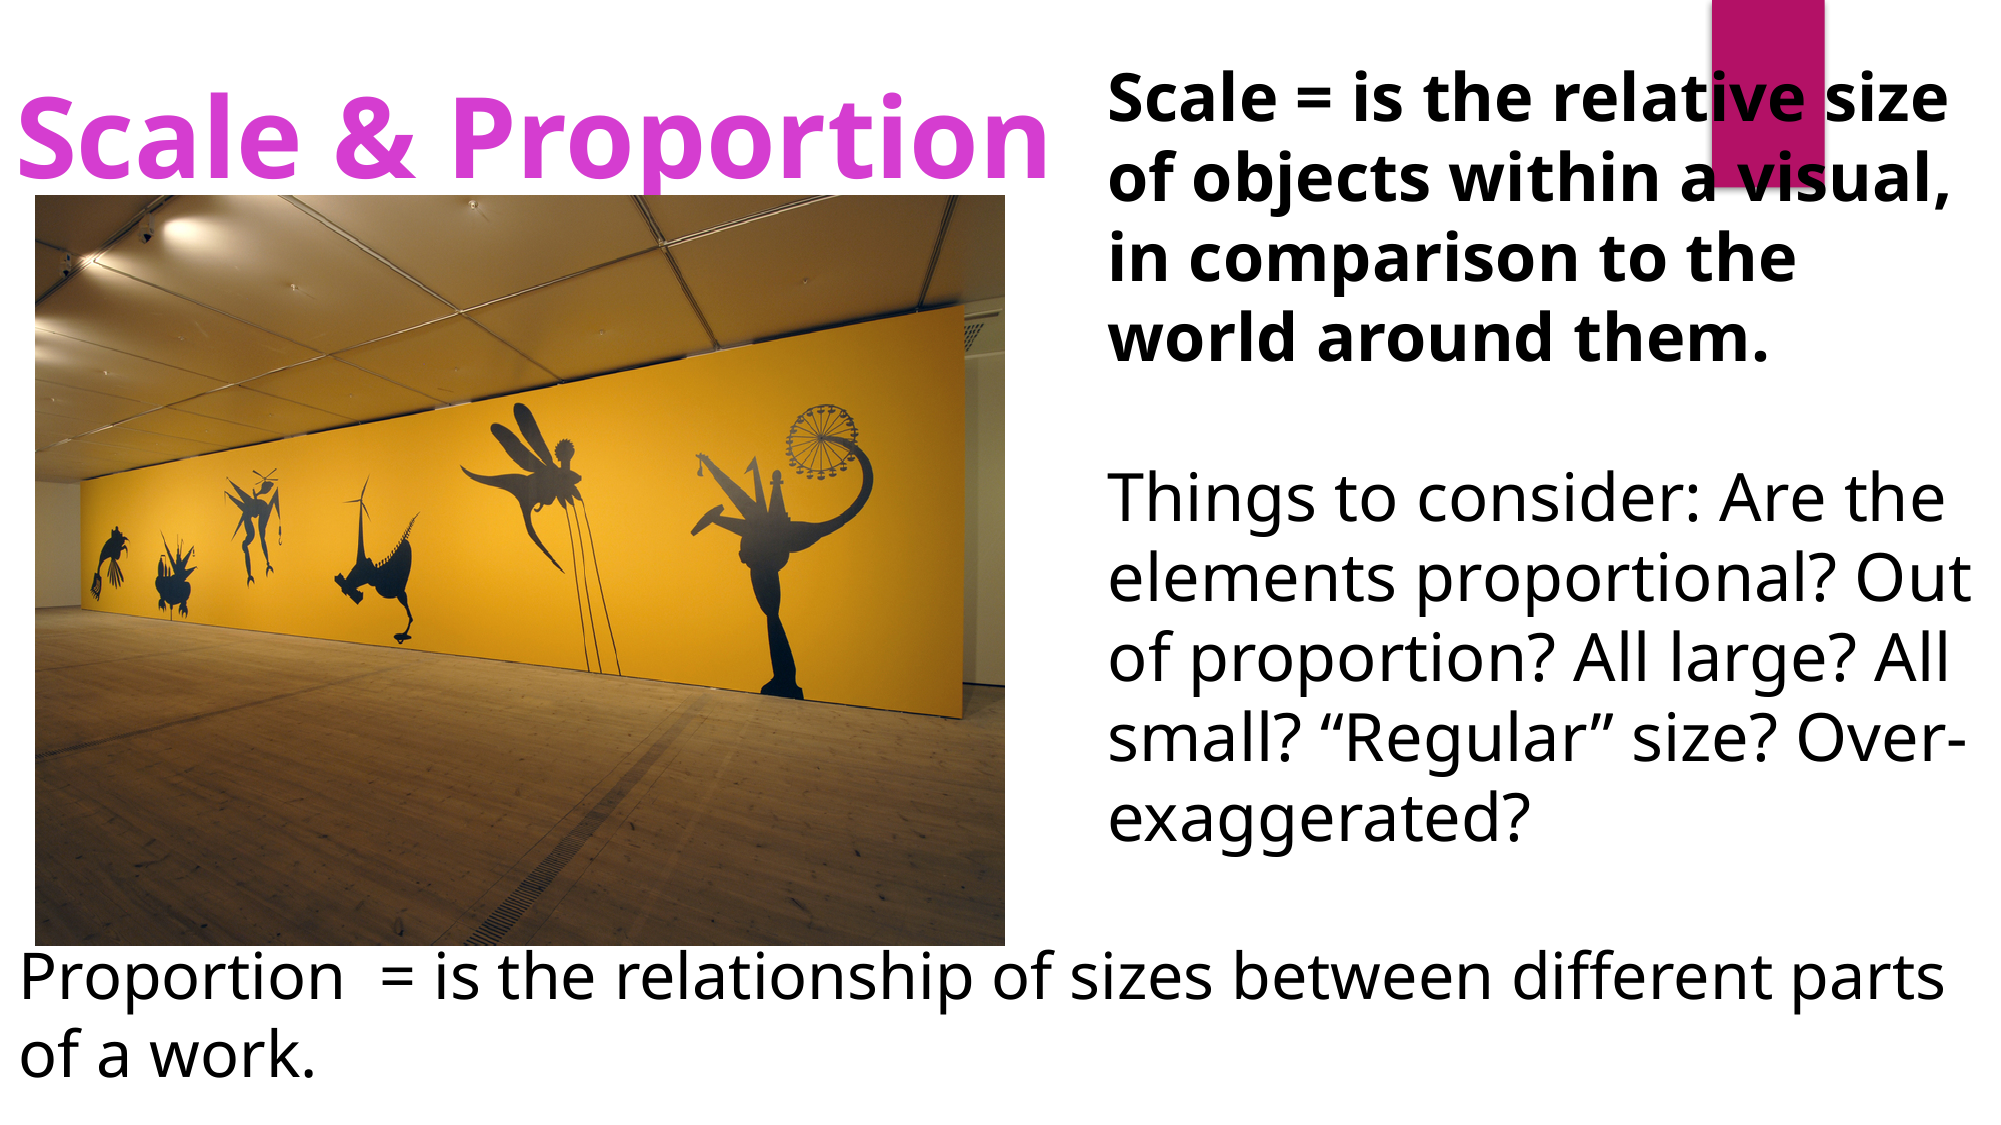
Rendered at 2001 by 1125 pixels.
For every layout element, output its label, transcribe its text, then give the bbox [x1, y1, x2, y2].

text_box Scale = is the relative size of objects within a visual, in comparison to the world around them. Things to consider: Are the elements proportional? Out of proportion? All large? All small? “Regular” size? Over-exaggerated? [1092, 47, 2000, 863]
text_box Proportion = is the relationship of sizes between different parts of a work. [4, 927, 2000, 1098]
picture [35, 194, 1005, 946]
title Scale & Proportion [0, 24, 1725, 242]
